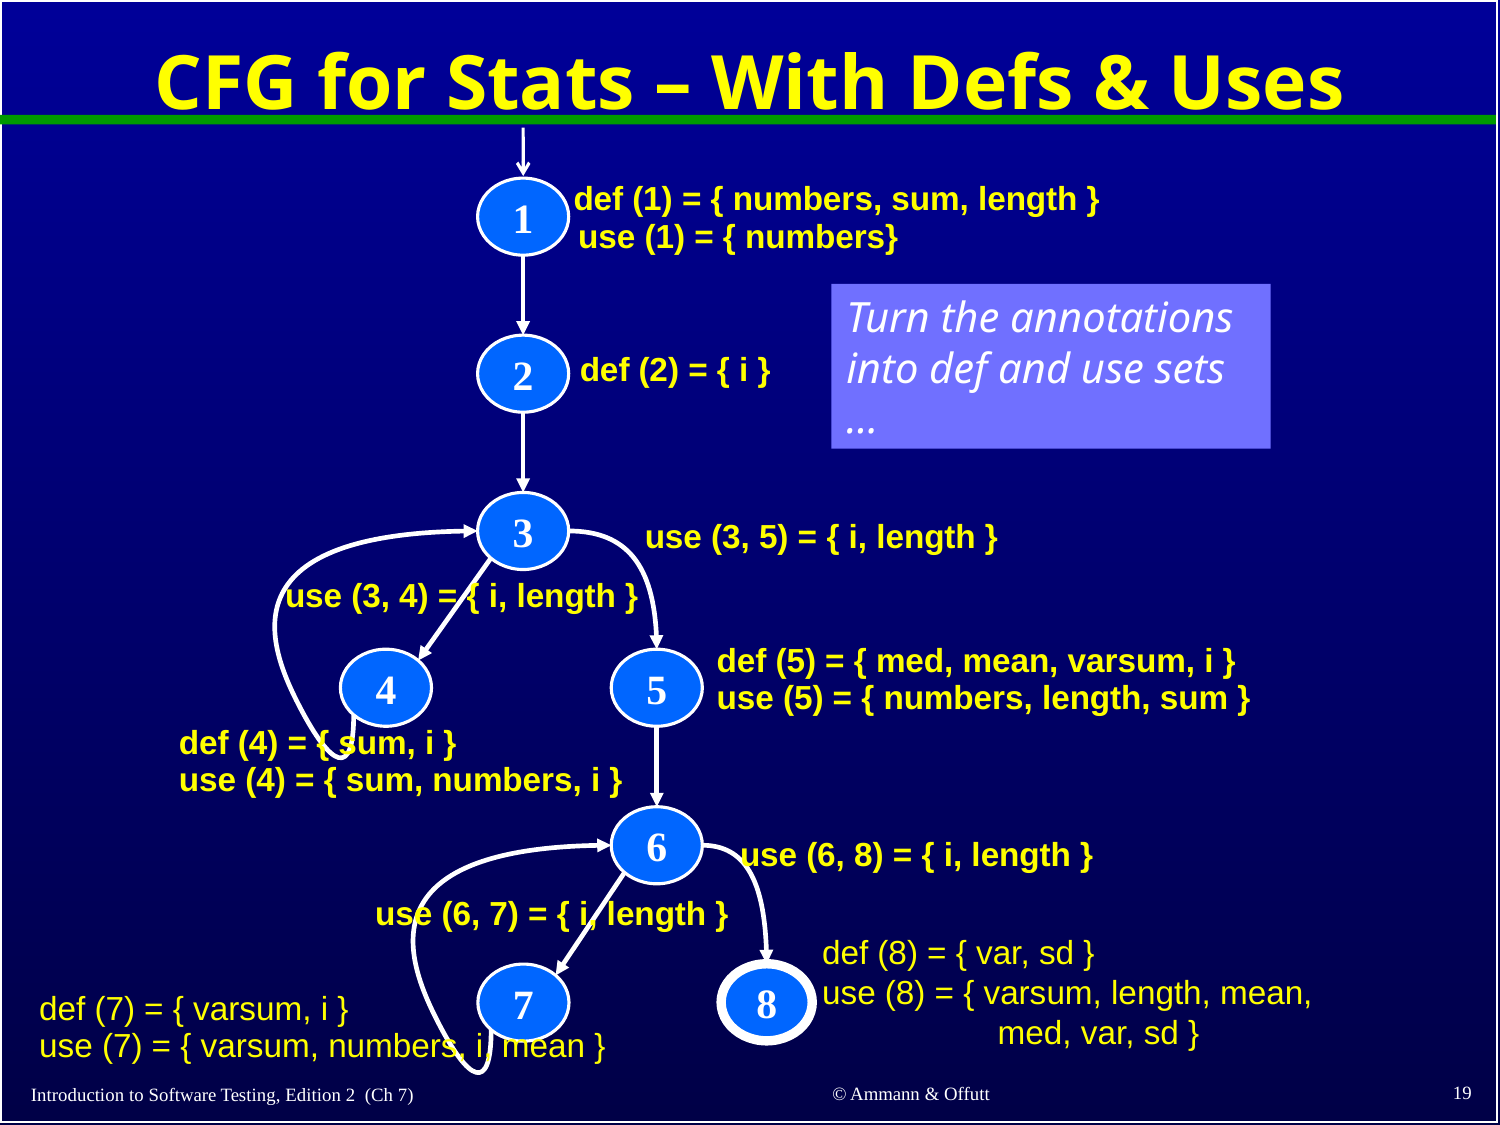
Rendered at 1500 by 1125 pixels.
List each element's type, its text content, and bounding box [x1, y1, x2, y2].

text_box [340, 127, 813, 524]
text_box def (8) = { var, sd } use (8) = { varsum, length, mean, med, var, sd } [807, 924, 1500, 1059]
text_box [360, 842, 1130, 958]
text_box use (1) = { numbers} [818, 225, 1100, 261]
footer © Ammann & Offutt [673, 1072, 1149, 1113]
title CFG for Stats – With Defs & Uses [11, 15, 1489, 155]
text_box def (4) = { sum, i } use (4) = { sum, numbers, i } [164, 731, 335, 803]
text_box def (1) = { numbers, sum, length } [818, 186, 1175, 222]
slide_number 19 [1174, 1071, 1488, 1113]
text_box def (5) = { med, mean, varsum, i } use (5) = { numbers, length, sum } [818, 649, 1271, 721]
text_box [269, 525, 1029, 641]
slide_number Introduction to Software Testing, Edition 2 (Ch 7) [15, 1074, 633, 1113]
text_box def (7) = { varsum, i } use (7) = { varsum, numbers, i, mean } [24, 997, 625, 1069]
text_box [340, 648, 813, 1042]
text_box Turn the annotations into def and use sets … [831, 283, 1271, 449]
